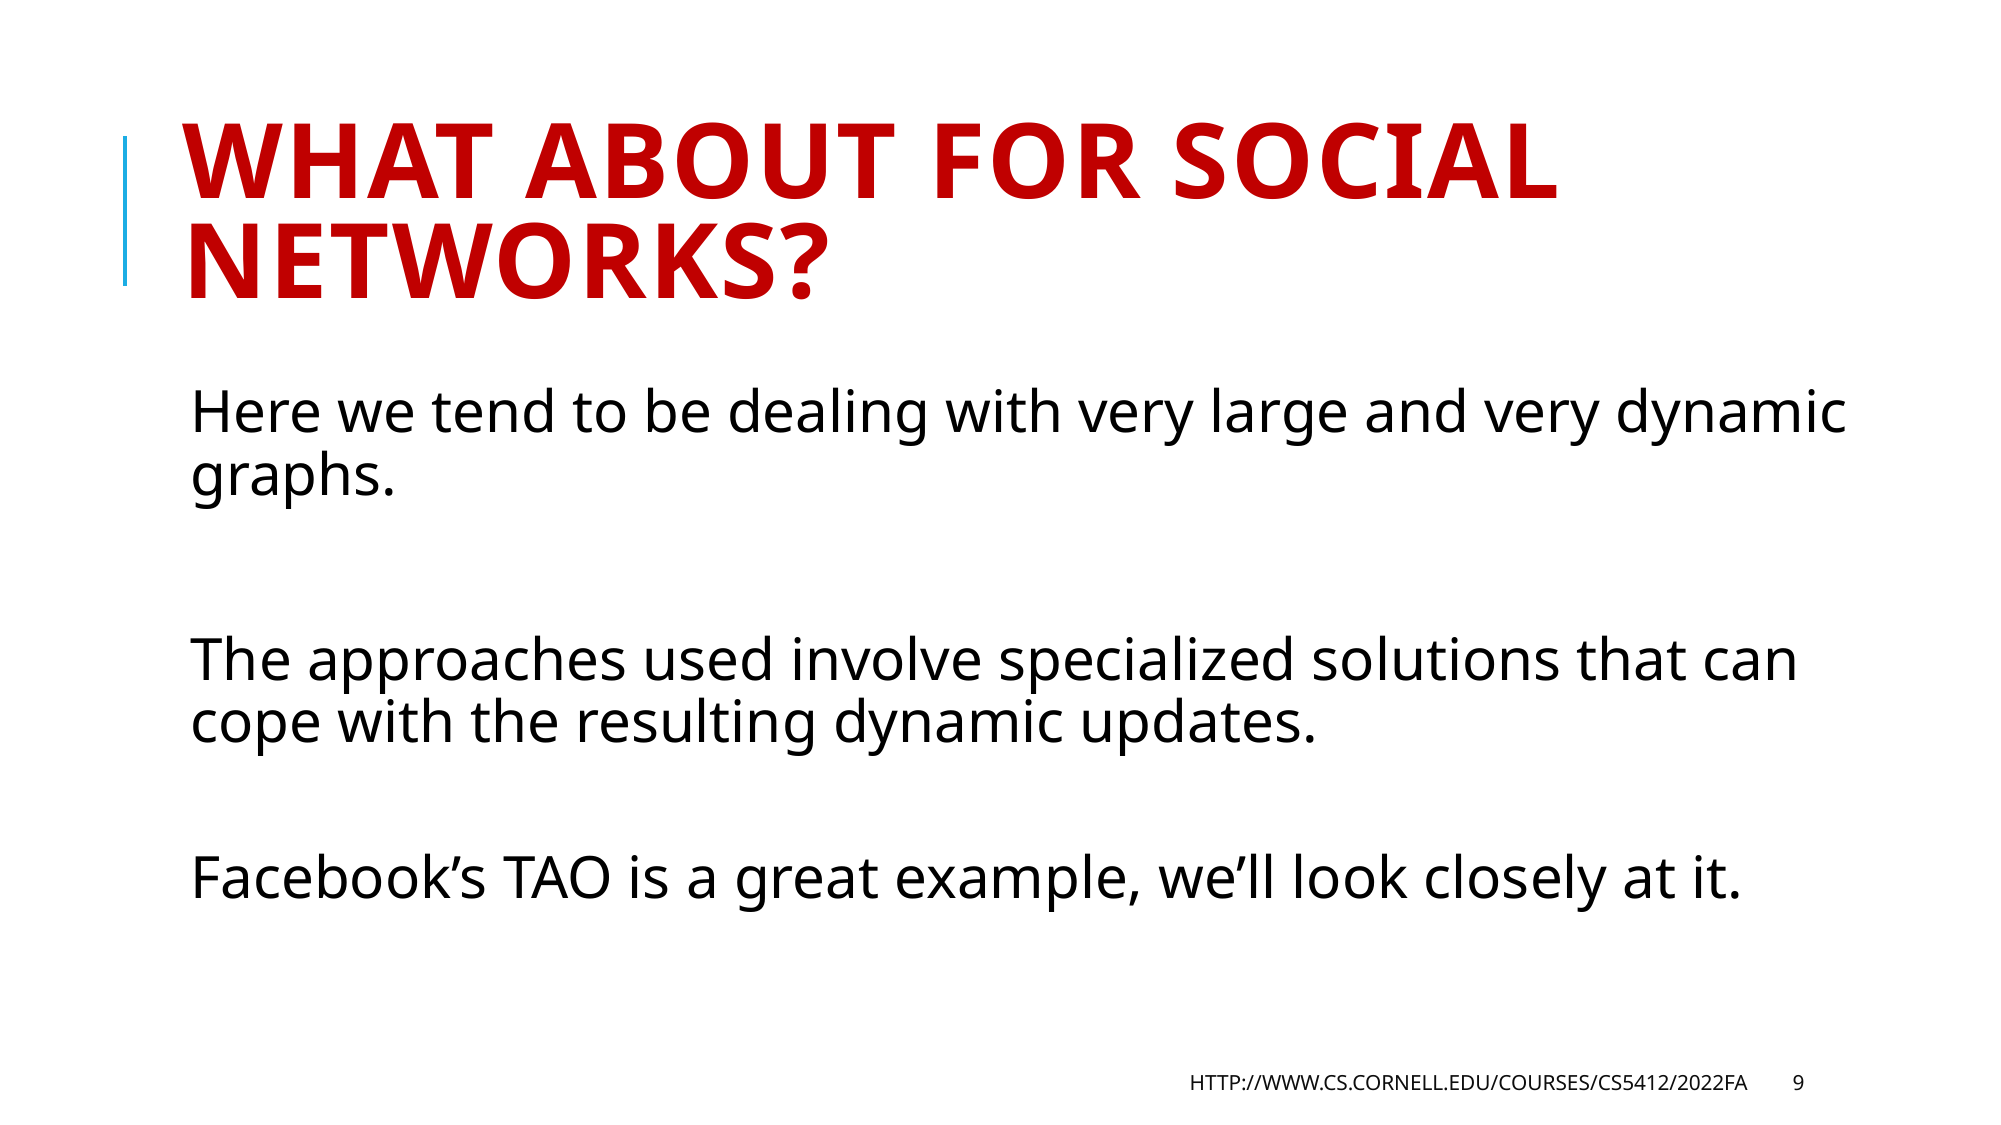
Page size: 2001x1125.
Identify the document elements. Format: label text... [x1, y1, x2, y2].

slide_number 9 [1777, 1061, 1938, 1107]
footer http://www.cs.cornell.edu/courses/cs5412/2022fa [794, 1061, 1763, 1107]
list Here we tend to be dealing with very large and very dynamic graphs. The approaches used involve specialized solutions that can cope with the resulting dynamic updates. Facebook’s TAO is a great example, we’ll look closely at it. [168, 375, 1938, 1035]
title What about for social networks? [168, 96, 1938, 342]
